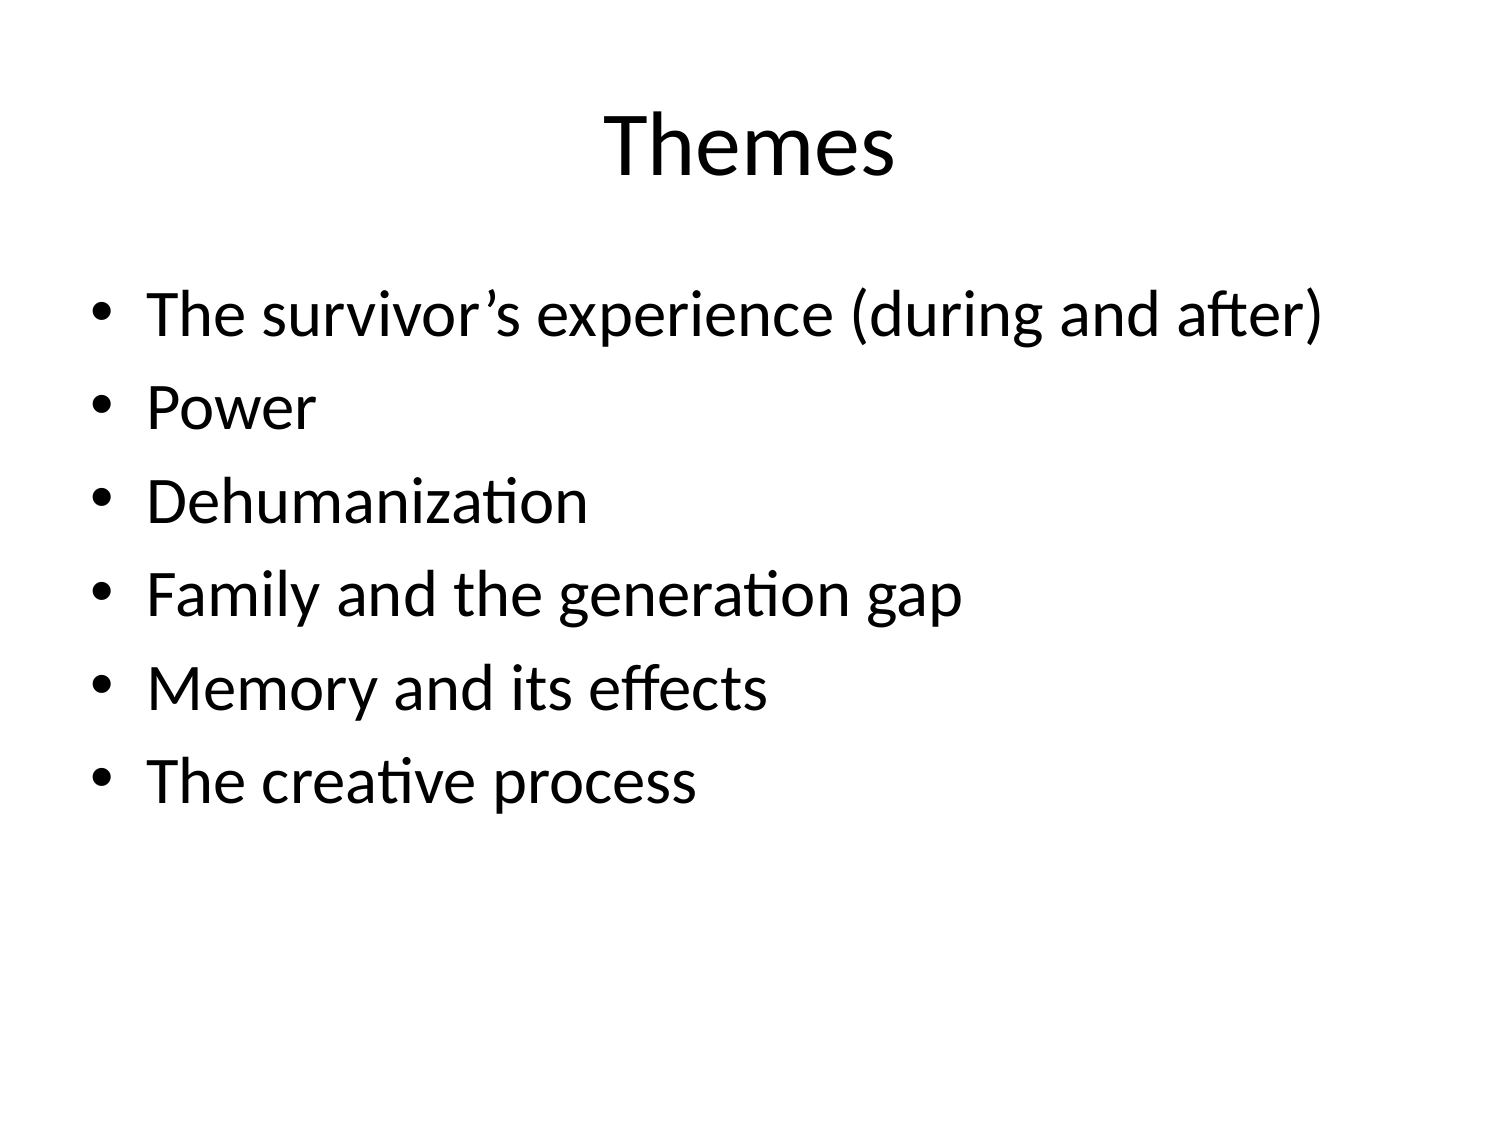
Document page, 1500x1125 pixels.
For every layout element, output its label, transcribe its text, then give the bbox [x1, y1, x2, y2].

list The survivor’s experience (during and after) Power Dehumanization Family and the generation gap Memory and its effects The creative process [75, 262, 1425, 1005]
title Themes [75, 45, 1425, 233]
